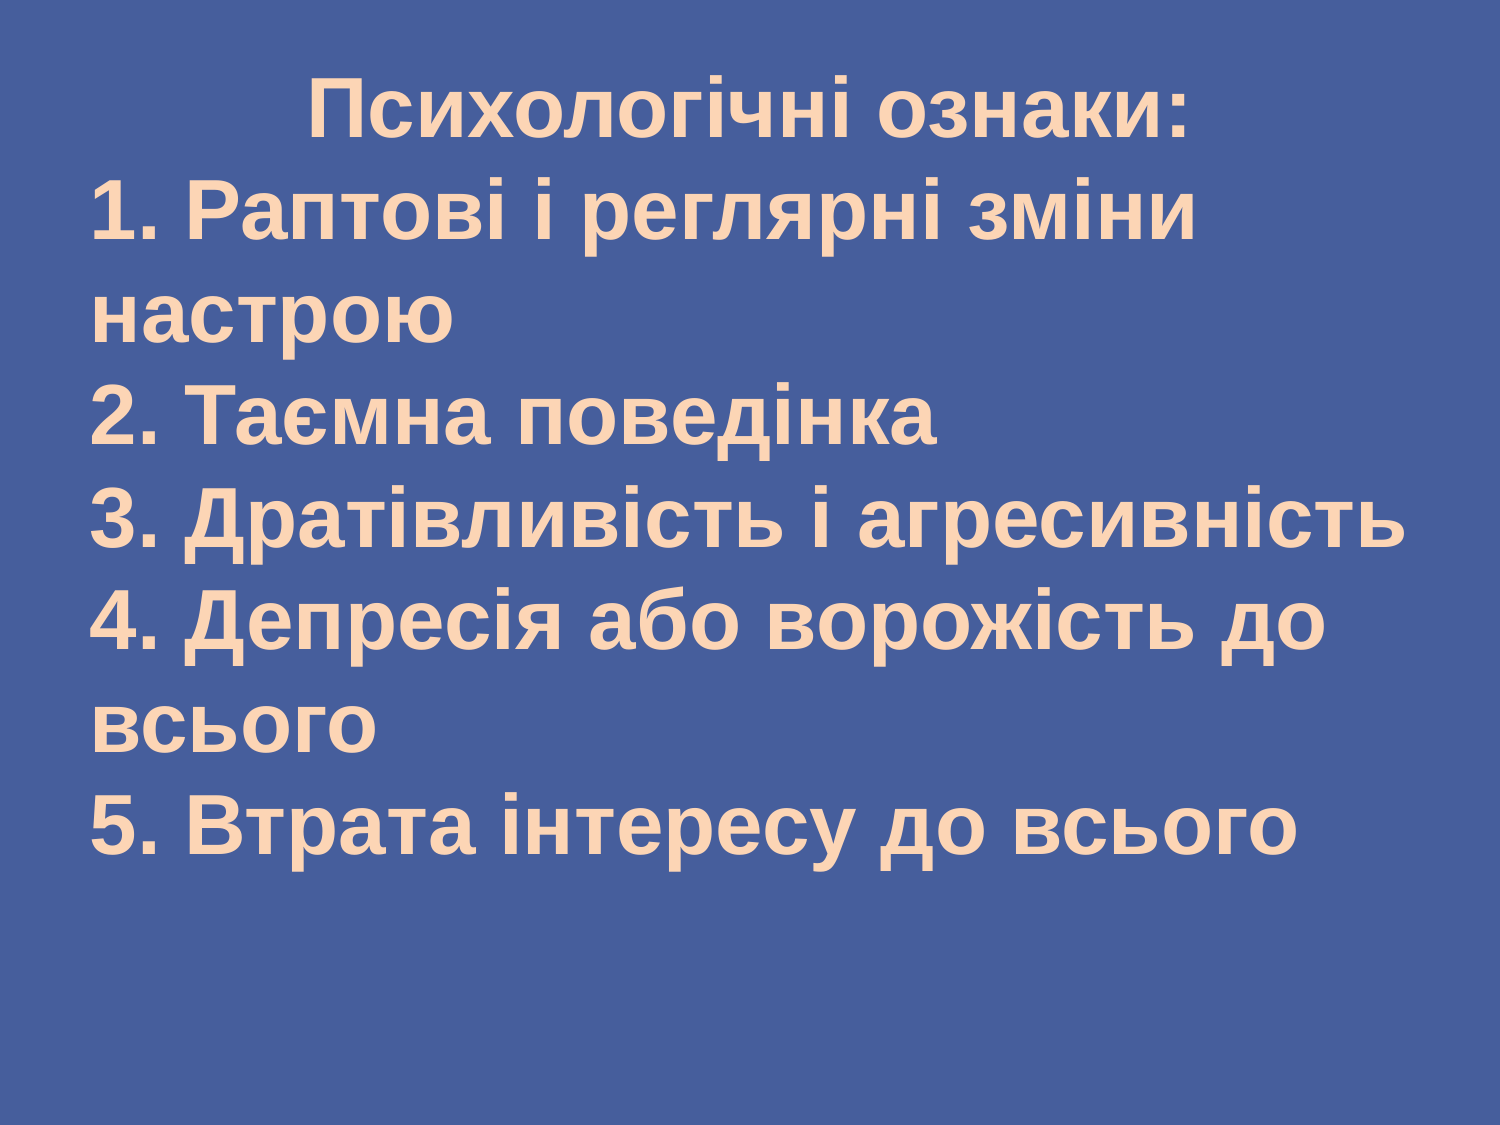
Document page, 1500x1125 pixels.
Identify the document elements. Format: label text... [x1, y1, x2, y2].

title Психологічні ознаки: 1. Раптові і реглярні зміни настрою 2. Таємна поведінка 3. Дратівливість і агресивність 4. Депресія або ворожість до всього 5. Втрата інтересу до всього [75, 44, 1425, 233]
